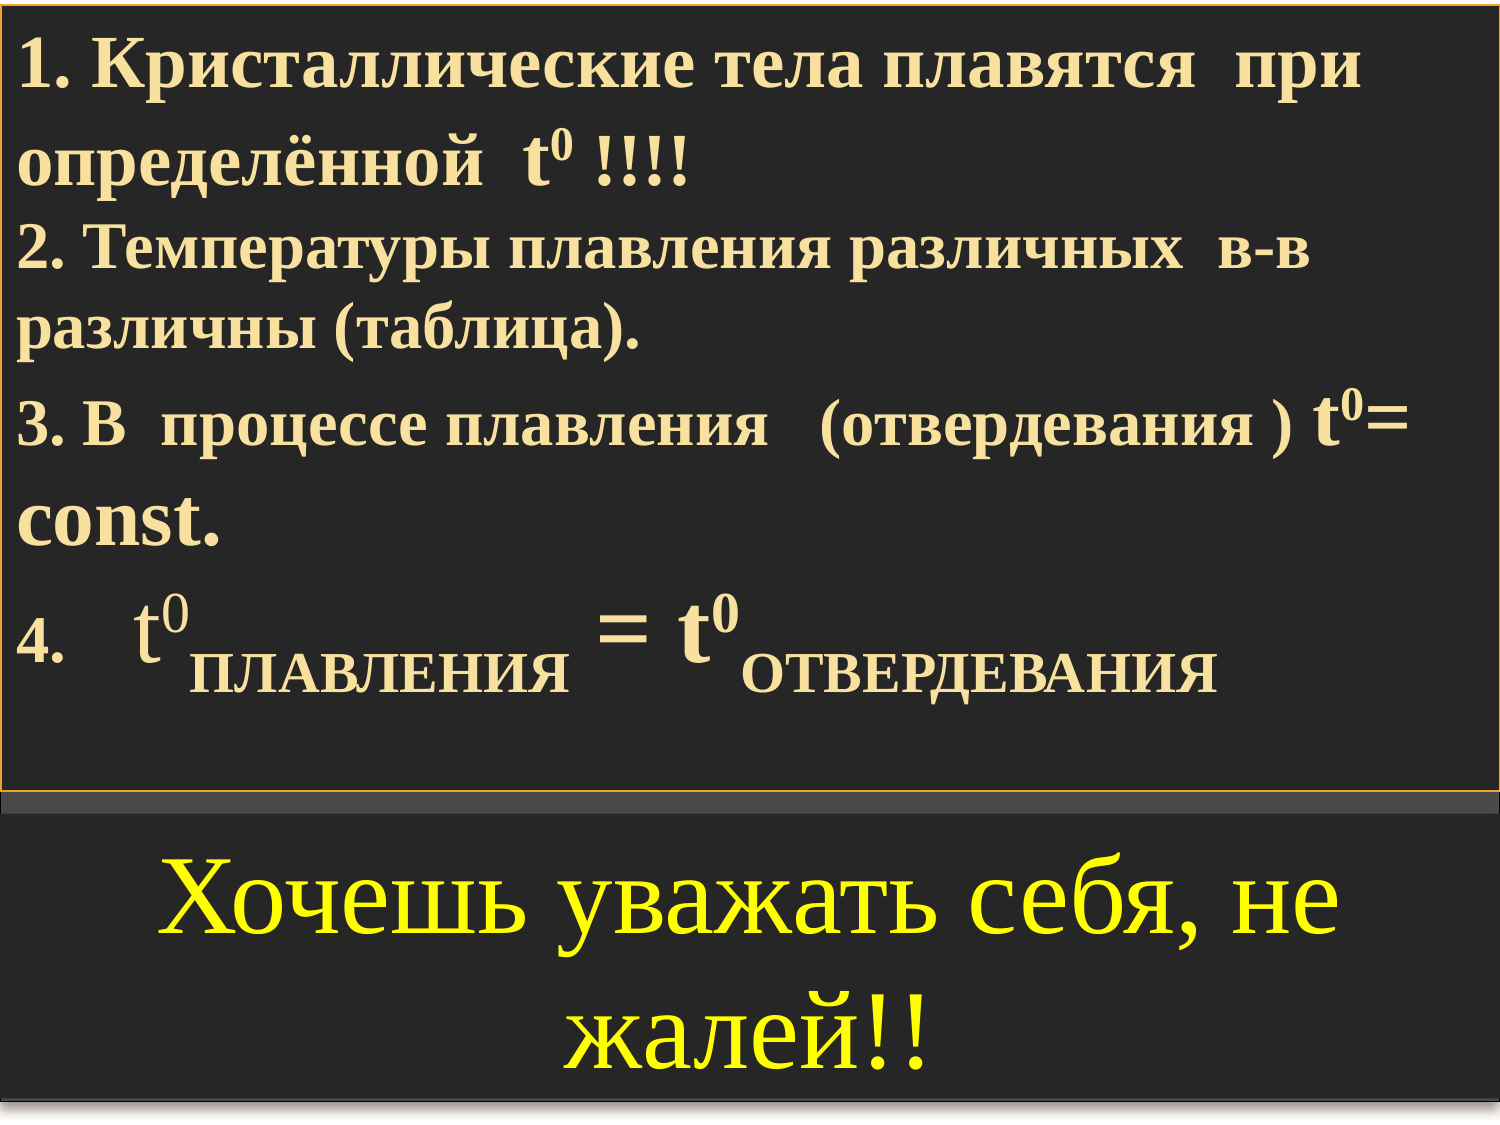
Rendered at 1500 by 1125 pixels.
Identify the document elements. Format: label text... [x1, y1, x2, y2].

text_box отвердевание [632, 0, 1043, 4]
text_box ПЛАВЛЕНИЕ [0, 0, 575, 4]
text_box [0, 10, 1500, 1102]
